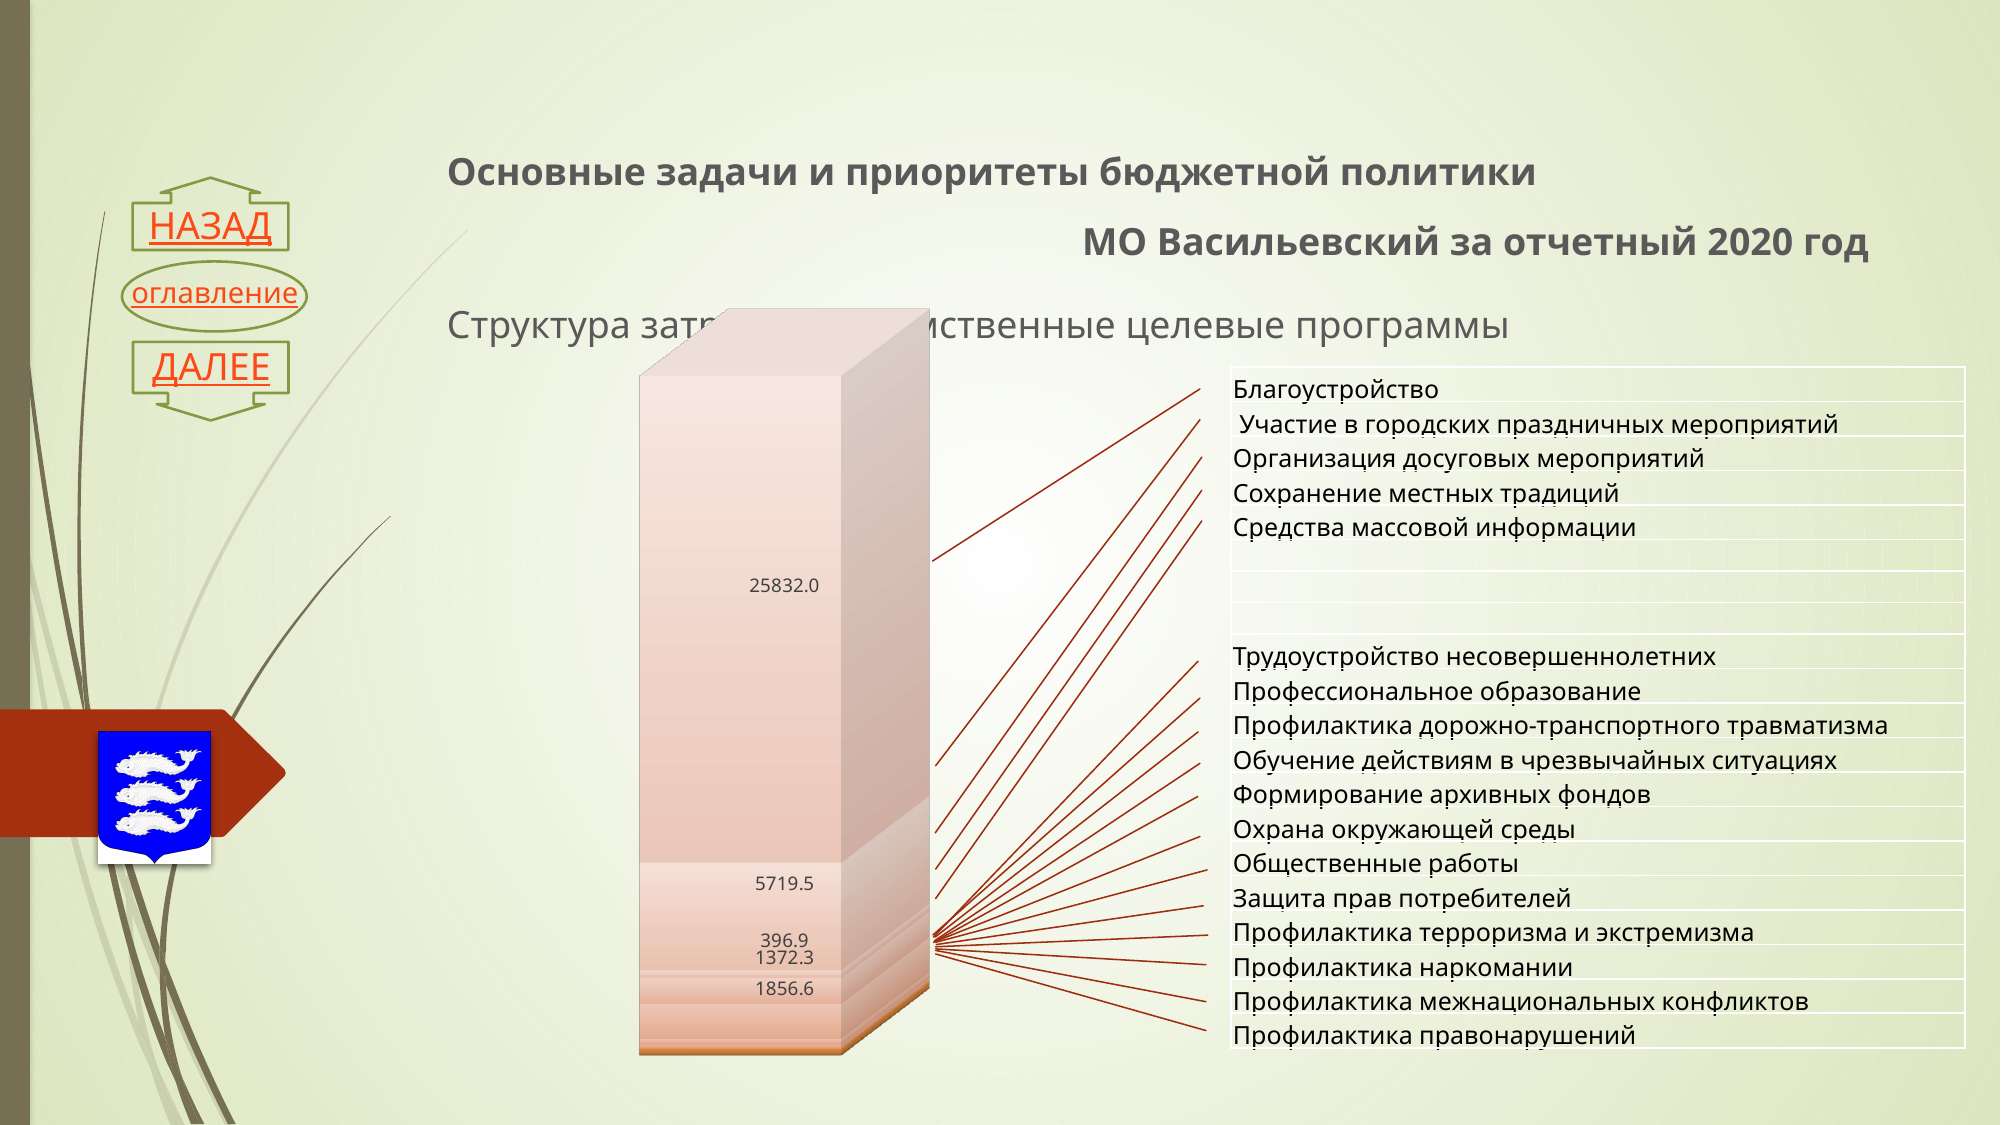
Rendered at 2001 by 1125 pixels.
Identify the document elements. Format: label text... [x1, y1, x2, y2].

table_cell [1232, 540, 1964, 570]
text_box [162, 260, 266, 266]
table_cell Профилактика терроризма и экстремизма [1232, 911, 1964, 944]
table_cell Формирование архивных фондов [1232, 773, 1964, 806]
table_cell Сохранение местных традиций [1232, 471, 1964, 504]
text_box [147, 322, 282, 333]
table_cell Трудоустройство несовершеннолетних [1232, 635, 1964, 668]
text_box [1145, 660, 1199, 938]
chart [428, 182, 1142, 1108]
table_cell Участие в городских праздничных мероприятий [1232, 402, 1964, 435]
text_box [1145, 419, 1201, 520]
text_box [1145, 953, 1207, 1031]
text_box Основные задачи и приоритеты бюджетной политики МО Васильевский за отчетный 2020 год [431, 135, 1895, 293]
table_cell Профилактика наркомании [1232, 945, 1964, 978]
table_cell Средства массовой информации [1232, 506, 1964, 539]
text_box Структура затрат на ведомственные целевые программы [1145, 293, 1895, 391]
table_cell [1232, 603, 1964, 633]
table_cell Обучение действиям в чрезвычайных ситуациях [1232, 738, 1964, 771]
table_cell Организация досуговых мероприятий [1232, 437, 1964, 470]
text_box ДАЛЕЕ [123, 335, 300, 402]
picture [98, 731, 211, 865]
table_header Благоустройство [1232, 368, 1964, 401]
table_cell Общественные работы [1232, 842, 1964, 875]
table_cell Профилактика дорожно-транспортного травматизма [1232, 704, 1964, 737]
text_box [1145, 388, 1201, 419]
table_cell Защита прав потребителей [1232, 876, 1964, 909]
table_cell Охрана окружающей среды [1232, 807, 1964, 840]
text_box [1145, 520, 1202, 664]
table_cell Профилактика правонарушений [1232, 1014, 1964, 1047]
table_cell Профилактика межнациональных конфликтов [1232, 980, 1964, 1012]
text_box [155, 402, 267, 422]
text_box оглавление [116, 266, 314, 322]
text_box НАЗАД [133, 194, 288, 261]
text_box [159, 176, 262, 194]
table_cell Профессиональное образование [1232, 669, 1964, 702]
table_cell [1232, 572, 1964, 602]
